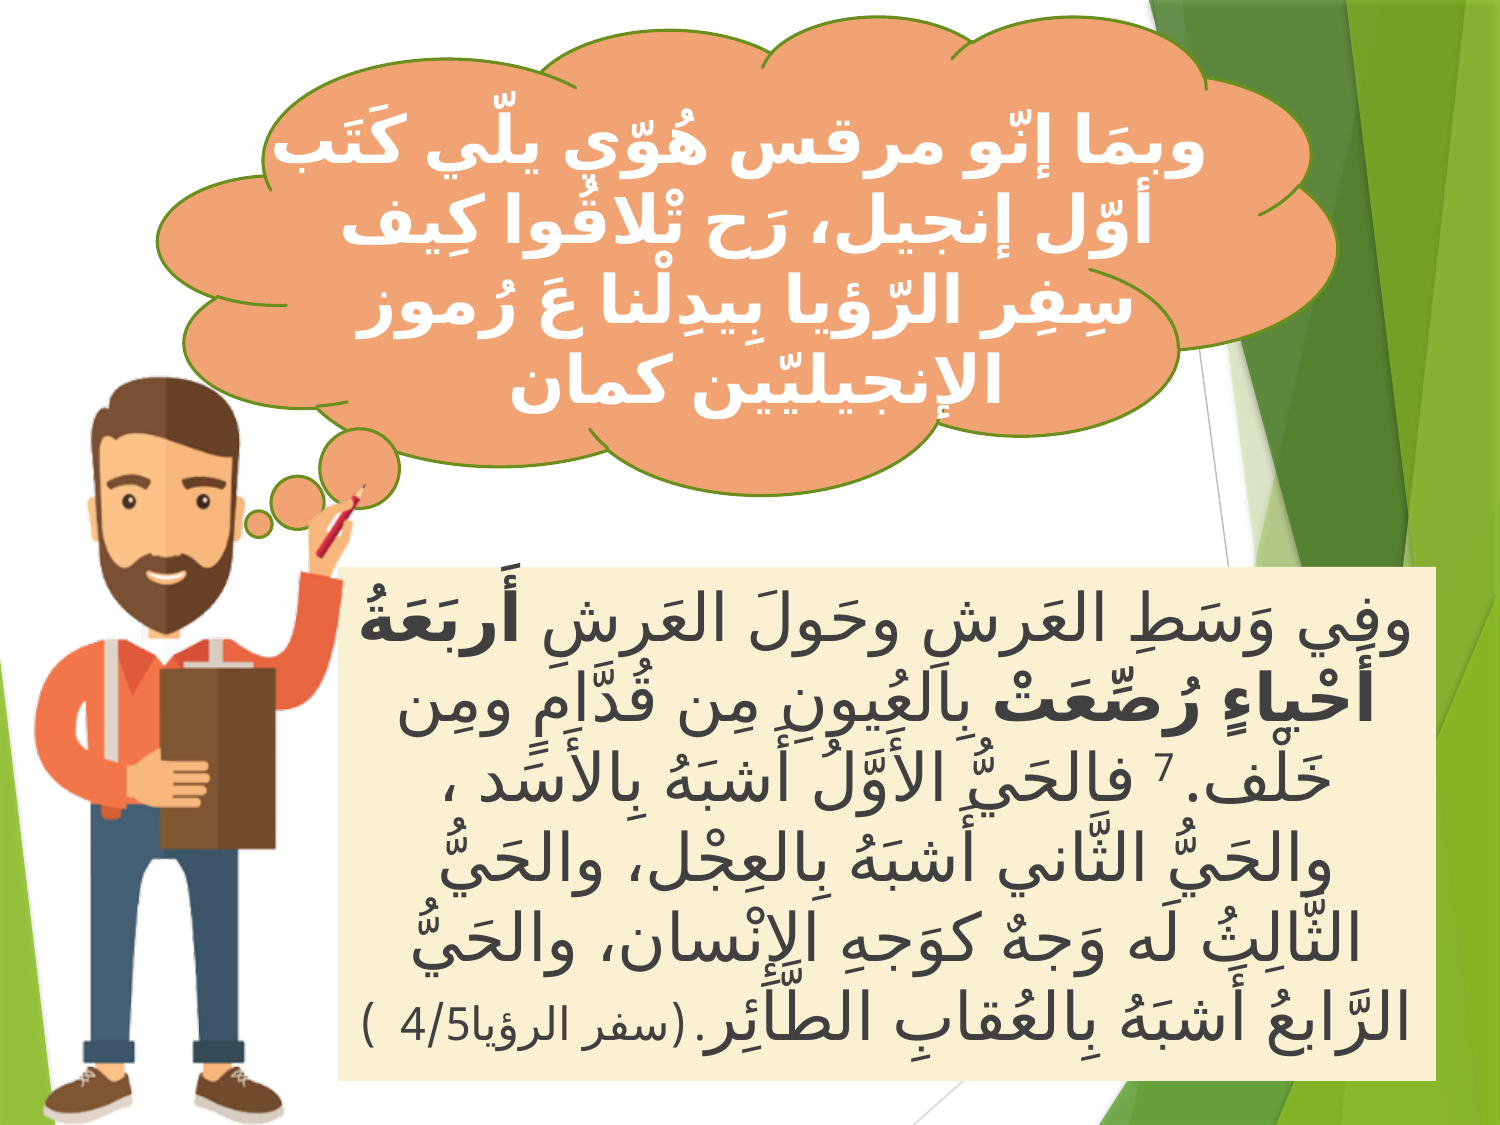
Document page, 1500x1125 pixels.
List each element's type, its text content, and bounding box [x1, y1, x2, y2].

list وفي وَسَطِ العَرشِ وحَولَ العَرشِ أَربَعَةُ أَحْياءٍ رُصِّعَتْ بِالعُيونِ مِن قُدَّامٍ ومِن خَلْف. 7 فالحَيُّ الأَوَّلُ أَشبَهُ بِالأَسَد ، والحَيُّ الثَّاني أَشبَهُ بِالعِجْل، والحَيُّ الثَّالِثُ لَه وَجهٌ كوَجهِ الإِنْسان، والحَيُّ الرَّابعُ أَشبَهُ بِالعُقابِ الطَّائِر. (سفر الرؤيا4/5 ) [406, 566, 1436, 1081]
text_box [155, 15, 1340, 498]
text_box وبمَا إنّو مرقس هُوّي يلّي كَتَب أوّل إنجيل، رَح تْلاقُوا كِيف سِفِر الرّؤيا بِيدِلْنا عَ رُموز الإنجيليّين كمان [253, 89, 1243, 327]
picture [0, 357, 402, 1125]
